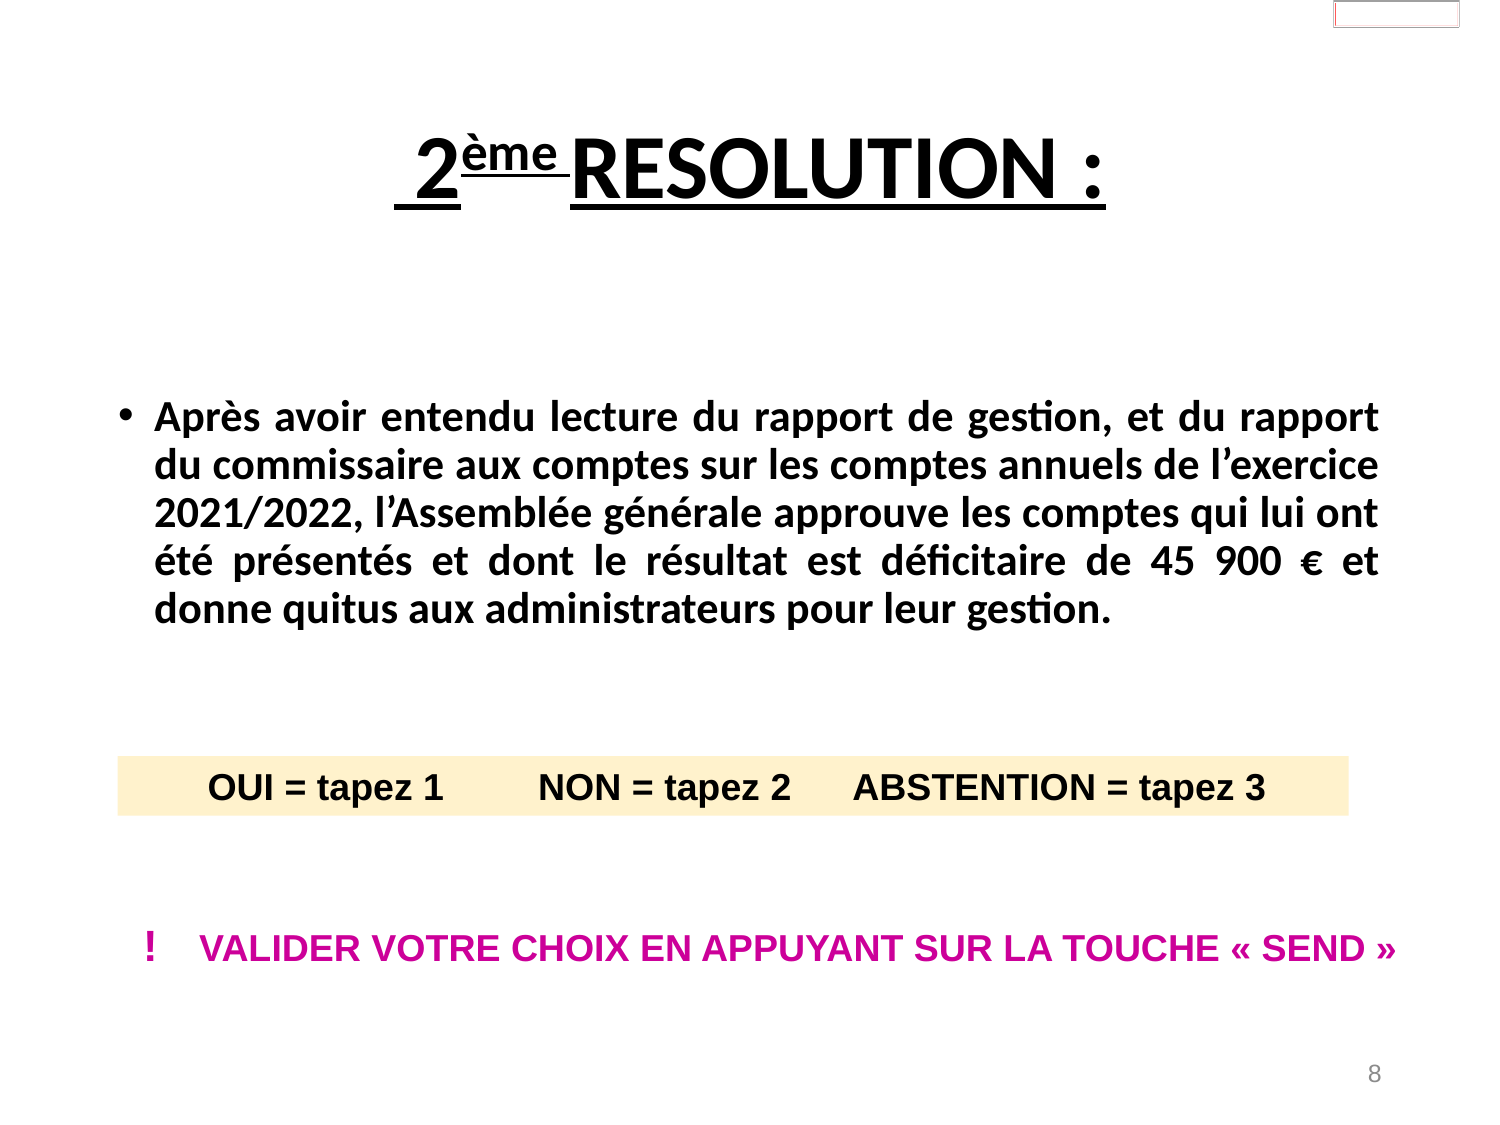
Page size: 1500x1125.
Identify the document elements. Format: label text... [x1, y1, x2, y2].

title 2ème RESOLUTION : [103, 59, 1397, 278]
text_box ! VALIDER VOTRE CHOIX EN APPUYANT SUR LA TOUCHE « SEND » [117, 910, 1423, 978]
slide_number 8 [1059, 1042, 1397, 1103]
picture [1333, 0, 1460, 29]
text_box OUI = tapez 1 NON = tapez 2 ABSTENTION = tapez 3 [117, 756, 1349, 816]
list Après avoir entendu lecture du rapport de gestion, et du rapport du commissaire aux comptes sur les comptes annuels de l’exercice 2021/2022, l’Assemblée générale approuve les comptes qui lui ont été présentés et dont le résultat est déficitaire de 45 900 € et donne quitus aux administrateurs pour leur gestion. [103, 385, 1397, 645]
